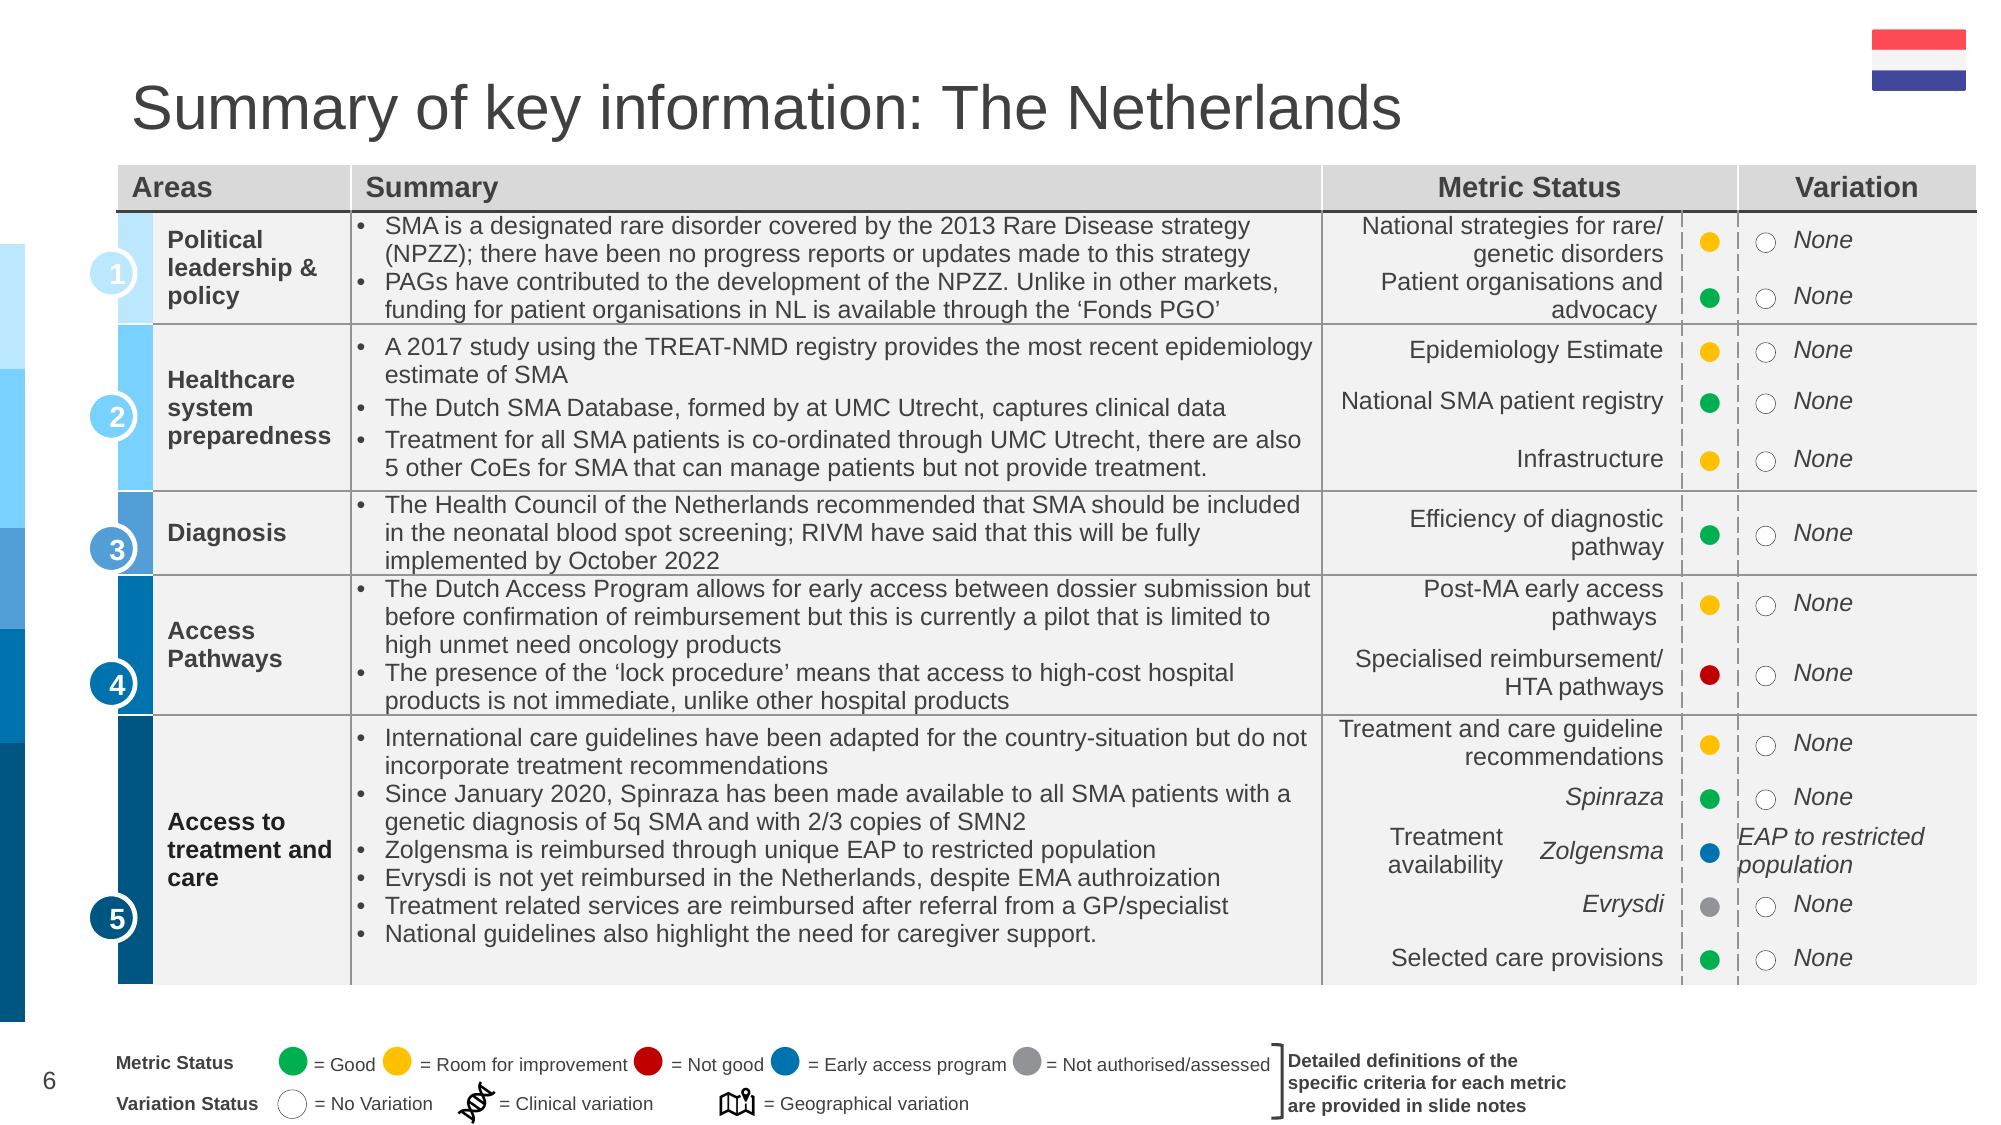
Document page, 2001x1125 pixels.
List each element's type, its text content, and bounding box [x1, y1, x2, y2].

table_cell Evrysdi [1521, 878, 1682, 930]
table_cell A 2017 study using the TREAT-NMD registry provides the most recent epidemiology estimate of SMA The Dutch SMA Database, formed by at UMC Utrecht, captures clinical data Treatment for all SMA patients is co-ordinated through UMC Utrecht, there are also 5 other CoEs for SMA that can manage patients but not provide treatment. [352, 325, 1321, 490]
table_cell ● [1738, 878, 1794, 930]
table_cell Access to treatment and care [153, 716, 350, 985]
table_cell ● [1682, 426, 1738, 490]
table_cell None [1794, 631, 1977, 714]
table_cell None [1794, 426, 1977, 490]
text_box [0, 528, 25, 629]
text_box 5 [86, 892, 137, 943]
table_cell Spinraza [1521, 771, 1682, 822]
table_cell The Dutch Access Program allows for early access between dossier submission but before confirmation of reimbursement but this is currently a pilot that is limited to high unmet need oncology products The presence of the ‘lock procedure’ means that access to high-cost hospital products is not immediate, unlike other hospital products [352, 576, 1321, 714]
table_cell [118, 492, 153, 574]
table_header Metric Status [1323, 165, 1737, 210]
table_cell None [1794, 375, 1977, 426]
table_cell National SMA patient registry [1323, 375, 1682, 426]
table_cell ● [1738, 716, 1794, 771]
table_cell [118, 576, 153, 714]
table_cell The Health Council of the Netherlands recommended that SMA should be included in the neonatal blood spot screening; RIVM have said that this will be fully implemented by October 2022 [352, 492, 1321, 574]
table_cell None [1794, 716, 1977, 771]
table_cell ● [1682, 771, 1738, 822]
table_cell ● [1682, 930, 1738, 985]
table_cell None [1794, 878, 1977, 930]
table_cell ● [1738, 268, 1794, 323]
table_cell ● [1682, 325, 1738, 375]
table_cell ● [1738, 930, 1794, 985]
table_cell Treatment availability [1323, 771, 1521, 930]
table_cell None [1794, 268, 1977, 323]
table_cell ● [1738, 631, 1794, 714]
table_header Variation [1739, 165, 1976, 210]
table_cell ● [1682, 878, 1738, 930]
table_cell ● [1738, 325, 1794, 375]
text_box [1522, 922, 1990, 1104]
text_box [0, 369, 25, 528]
table_cell Political leadership & policy [153, 213, 350, 323]
table_cell None [1794, 576, 1977, 631]
table_cell ● [1682, 375, 1738, 426]
table_cell None [1794, 213, 1977, 268]
text_box [0, 629, 25, 743]
table_cell SMA is a designated rare disorder covered by the 2013 Rare Disease strategy (NPZZ); there have been no progress reports or updates made to this strategy PAGs have contributed to the development of the NPZZ. Unlike in other markets, funding for patient organisations in NL is available through the ‘Fonds PGO’ [352, 213, 1321, 323]
table_cell Patient organisations and advocacy [1323, 268, 1682, 323]
table_cell International care guidelines have been adapted for the country-situation but do not incorporate treatment recommendations Since January 2020, Spinraza has been made available to all SMA patients with a genetic diagnosis of 5q SMA and with 2/3 copies of SMN2 Zolgensma is reimbursed through unique EAP to restricted population Evrysdi is not yet reimbursed in the Netherlands, despite EMA authroization Treatment related services are reimbursed after referral from a GP/specialist National guidelines also highlight the need for caregiver support. [352, 716, 1321, 985]
table_cell ● [1682, 631, 1738, 714]
table_cell Diagnosis [153, 492, 350, 574]
text_box 4 [86, 658, 137, 709]
text_box [0, 743, 25, 1022]
picture [1872, 13, 1966, 107]
title Summary of key information: The Netherlands [116, 74, 1942, 163]
table_cell Selected care provisions [1323, 930, 1682, 985]
table_cell ● [1682, 716, 1738, 771]
table_header Summary [352, 165, 1321, 210]
table_cell Specialised reimbursement/ HTA pathways [1323, 631, 1682, 714]
table_cell ● [1682, 576, 1738, 631]
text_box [100, 1006, 1590, 1125]
table_cell ● [1738, 213, 1794, 268]
table_cell ● [1738, 576, 1794, 631]
table_cell Zolgensma [1521, 822, 1682, 878]
table_cell None [1794, 325, 1977, 375]
table_cell ● [1738, 375, 1794, 426]
table_cell ● [1738, 492, 1794, 574]
table_header Areas [118, 165, 350, 210]
text_box 3 [86, 523, 137, 574]
table_cell None [1794, 930, 1977, 985]
table_cell [118, 716, 153, 984]
table_cell Treatment and care guideline recommendations [1323, 716, 1682, 771]
table_cell Infrastructure [1323, 426, 1682, 490]
table_cell Efficiency of diagnostic pathway [1323, 492, 1682, 574]
table_cell ● [1738, 771, 1794, 822]
table_cell ● [1682, 822, 1738, 878]
text_box 2 [86, 391, 137, 442]
table_cell ● [1738, 426, 1794, 490]
table_cell EAP to restricted population [1738, 822, 1977, 878]
table_cell Post-MA early access pathways [1323, 576, 1682, 631]
table_cell Healthcare system preparedness [153, 325, 350, 490]
table_cell Access Pathways [153, 576, 350, 714]
table_cell None [1794, 492, 1977, 574]
table_cell [118, 325, 153, 490]
table_cell ● [1682, 213, 1738, 268]
text_box [0, 244, 25, 369]
table_cell ● [1682, 268, 1738, 323]
table_cell Epidemiology Estimate [1323, 325, 1682, 375]
table_cell None [1794, 771, 1977, 822]
table_cell [118, 213, 153, 323]
table_cell National strategies for rare/ genetic disorders [1323, 213, 1682, 268]
table_cell ● [1682, 492, 1738, 574]
text_box 1 [86, 248, 137, 298]
